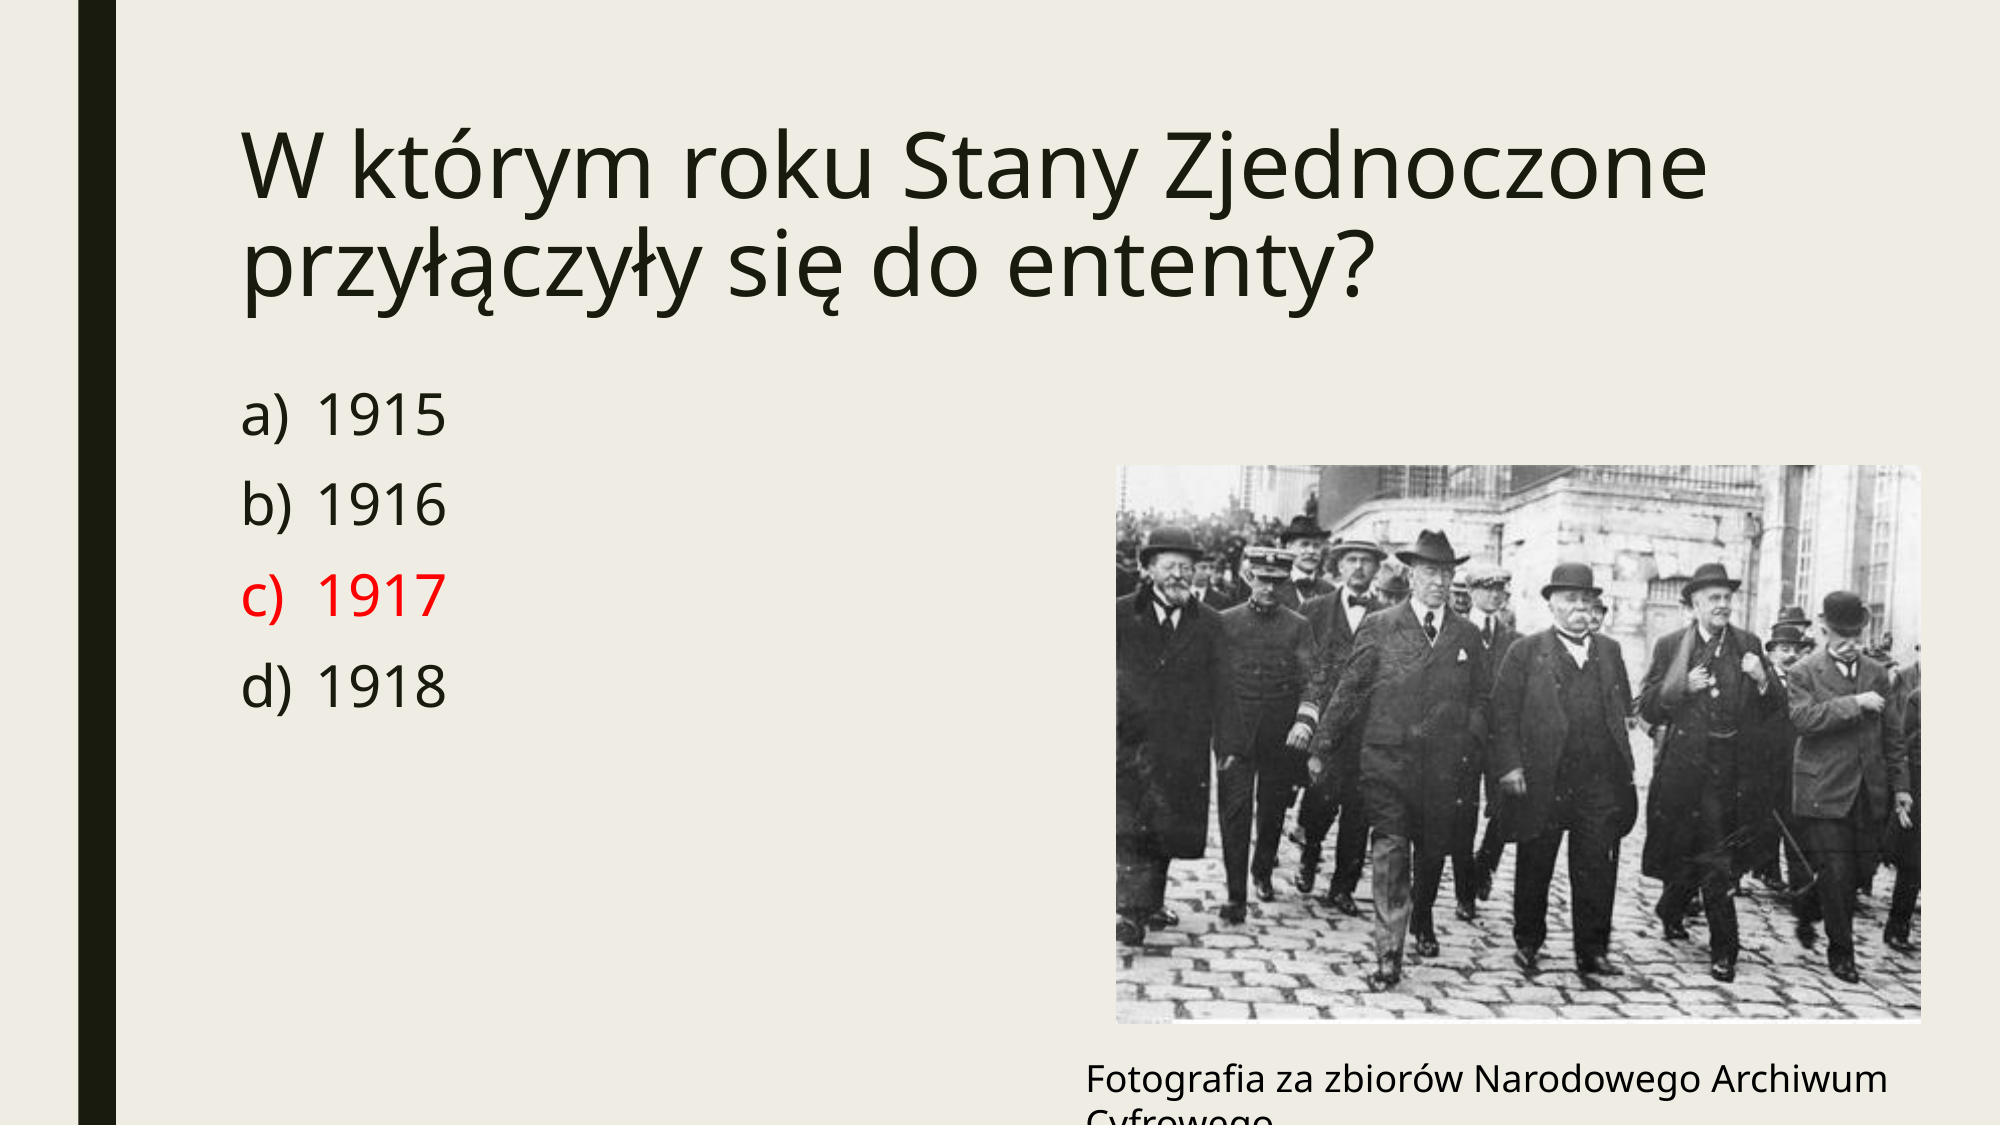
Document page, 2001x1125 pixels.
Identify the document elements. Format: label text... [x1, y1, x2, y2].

title W którym roku Stany Zjednoczone przyłączyły się do ententy? [225, 112, 1800, 357]
picture [1116, 465, 1921, 1024]
list 1915 1916 1917 1918 [225, 375, 1800, 963]
text_box Fotografia za zbiorów Narodowego Archiwum Cyfrowego [1070, 1047, 2000, 1125]
